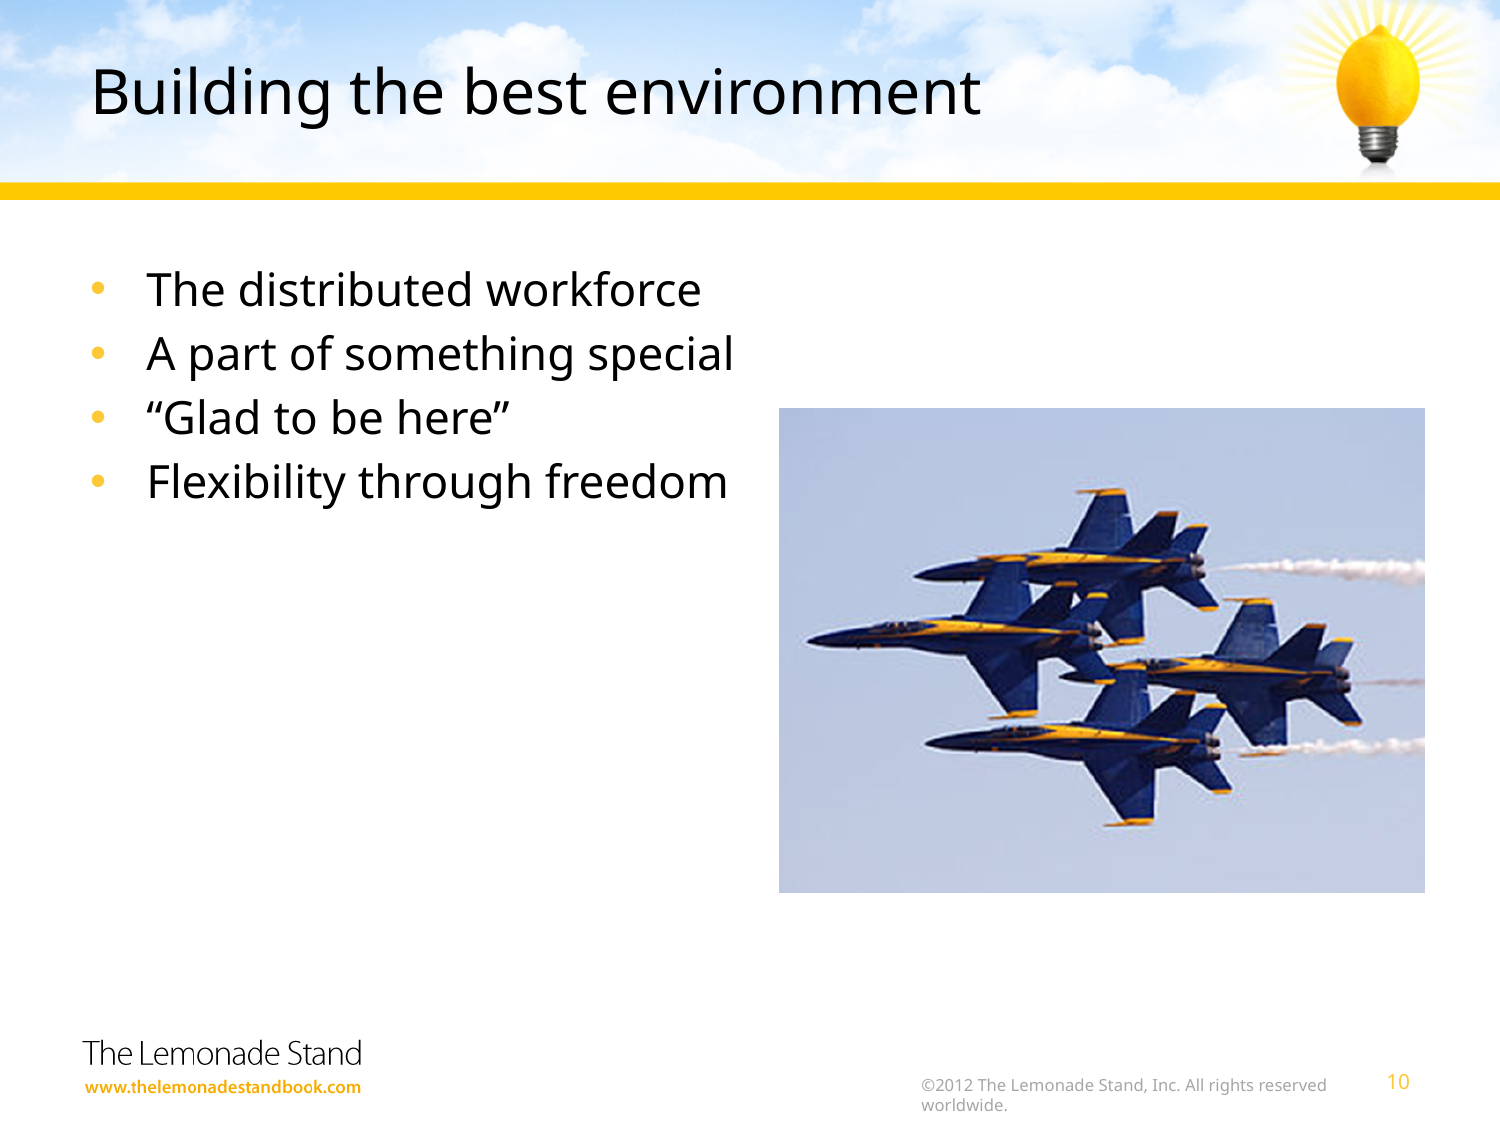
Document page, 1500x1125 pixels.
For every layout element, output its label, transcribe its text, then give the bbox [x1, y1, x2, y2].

title Building the best environment [75, 28, 1425, 152]
picture [0, 0, 1500, 200]
list The distributed workforce A part of something special “Glad to be here” Flexibility through freedom [75, 253, 1425, 996]
picture [779, 408, 1426, 894]
picture [75, 1031, 371, 1101]
slide_number 10 [1255, 1053, 1425, 1113]
